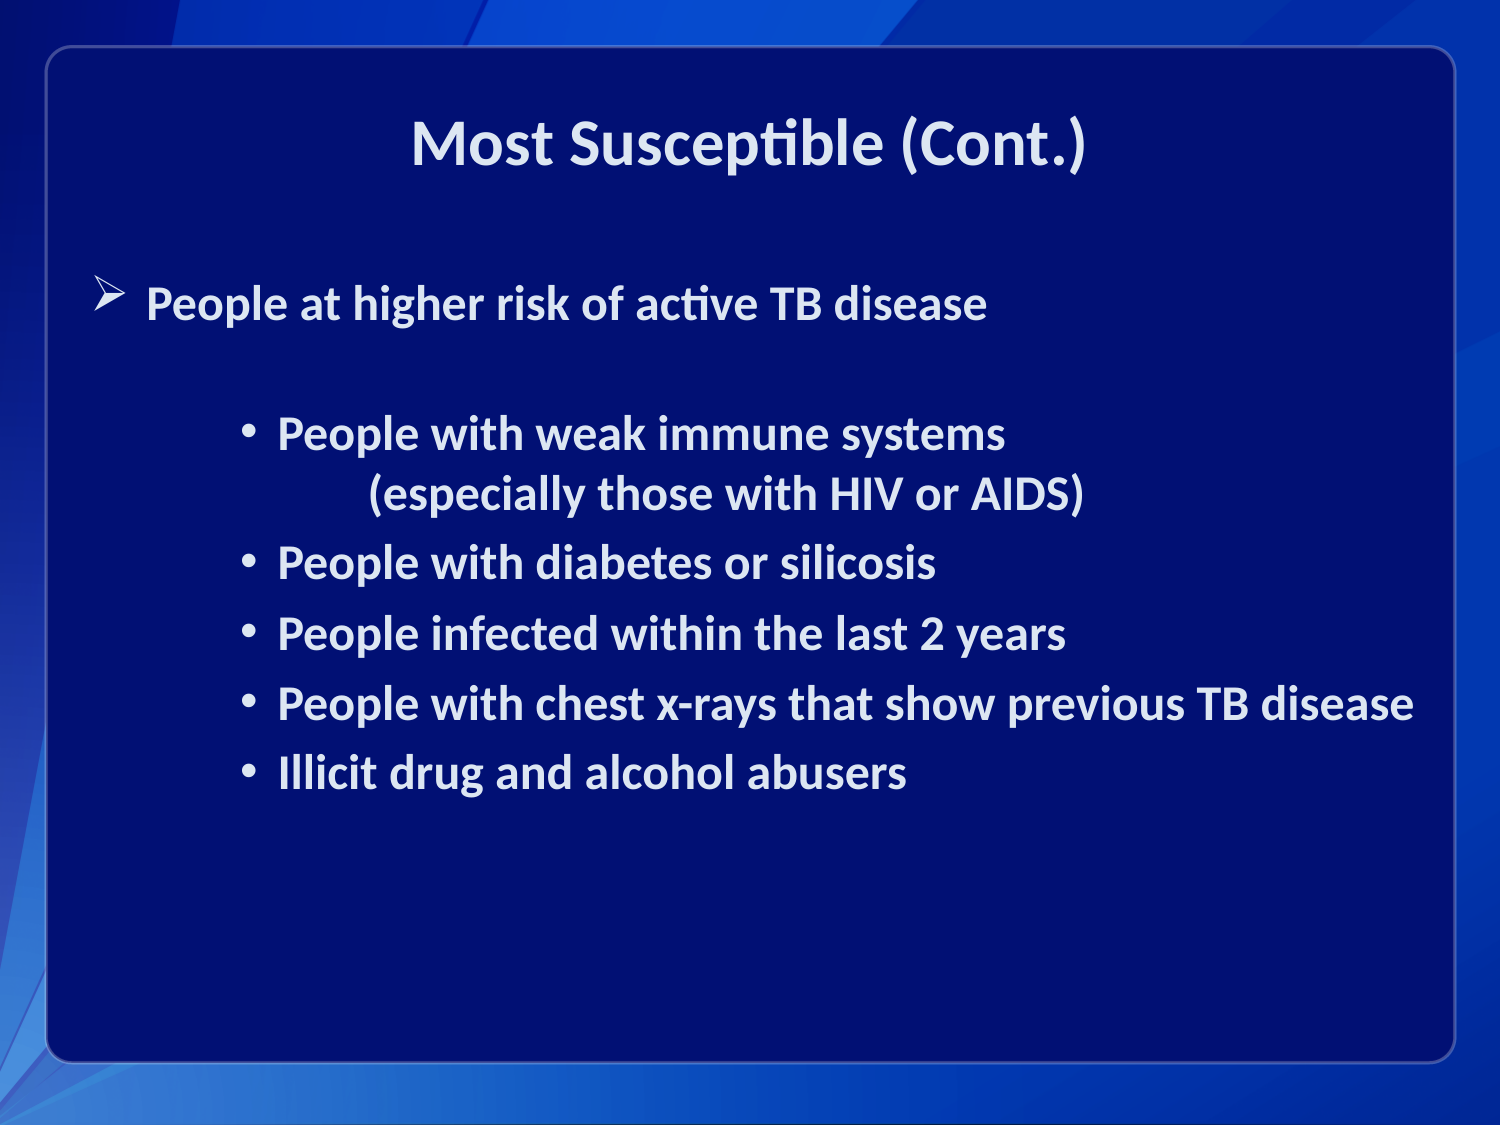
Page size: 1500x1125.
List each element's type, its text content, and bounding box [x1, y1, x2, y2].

picture [0, 0, 1500, 1125]
title Most Susceptible (Cont.) [75, 45, 1425, 233]
list People at higher risk of active TB disease People with weak immune systems (especially those with HIV or AIDS) People with diabetes or silicosis People infected within the last 2 years People with chest x-rays that show previous TB disease Illicit drug and alcohol abusers [75, 262, 1459, 1005]
